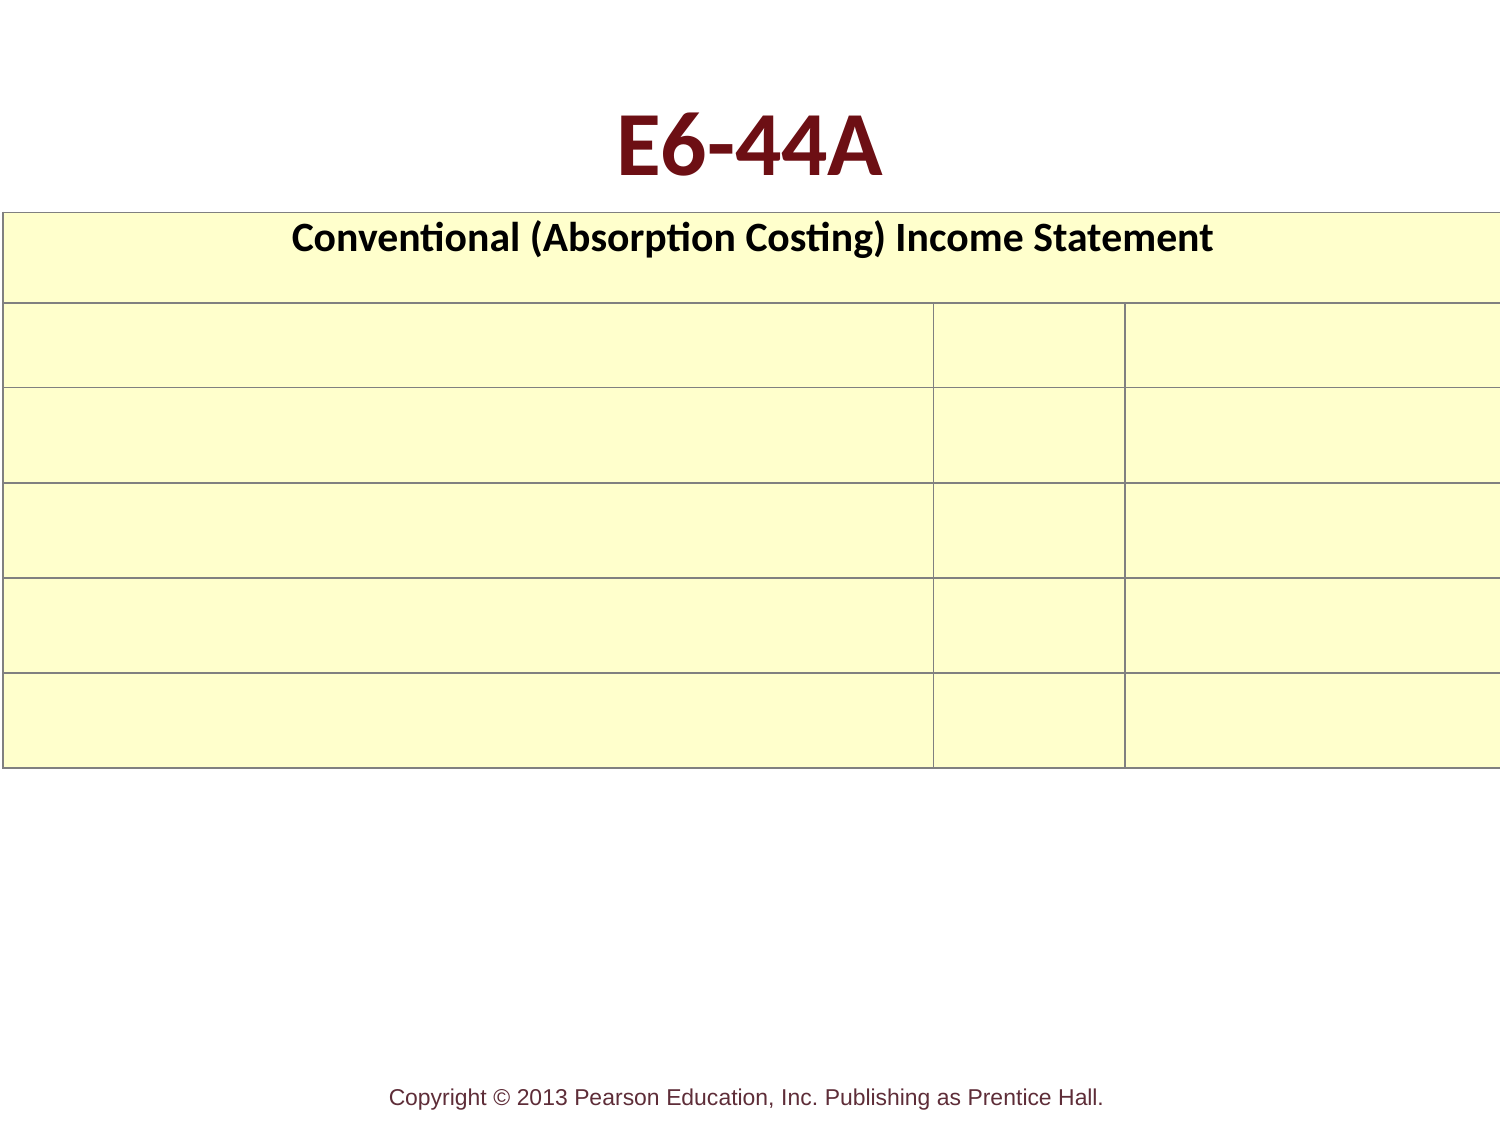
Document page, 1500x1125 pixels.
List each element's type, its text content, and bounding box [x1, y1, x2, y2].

table_cell [934, 579, 1124, 672]
title E6-44A [75, 45, 1425, 212]
table_cell [934, 484, 1124, 577]
table_cell [1126, 388, 1500, 482]
table_cell [934, 388, 1124, 482]
table_cell [4, 388, 933, 482]
table_cell [934, 304, 1124, 387]
table_cell [4, 484, 933, 577]
table_cell [934, 674, 1124, 767]
table_cell [1126, 674, 1500, 767]
table_cell [1126, 484, 1500, 577]
table_cell [4, 579, 933, 672]
table_cell [4, 674, 933, 767]
table_cell [4, 304, 933, 387]
table_cell [1126, 304, 1500, 387]
table_cell [1126, 579, 1500, 672]
table_header Conventional (Absorption Costing) Income Statement [4, 213, 1500, 302]
